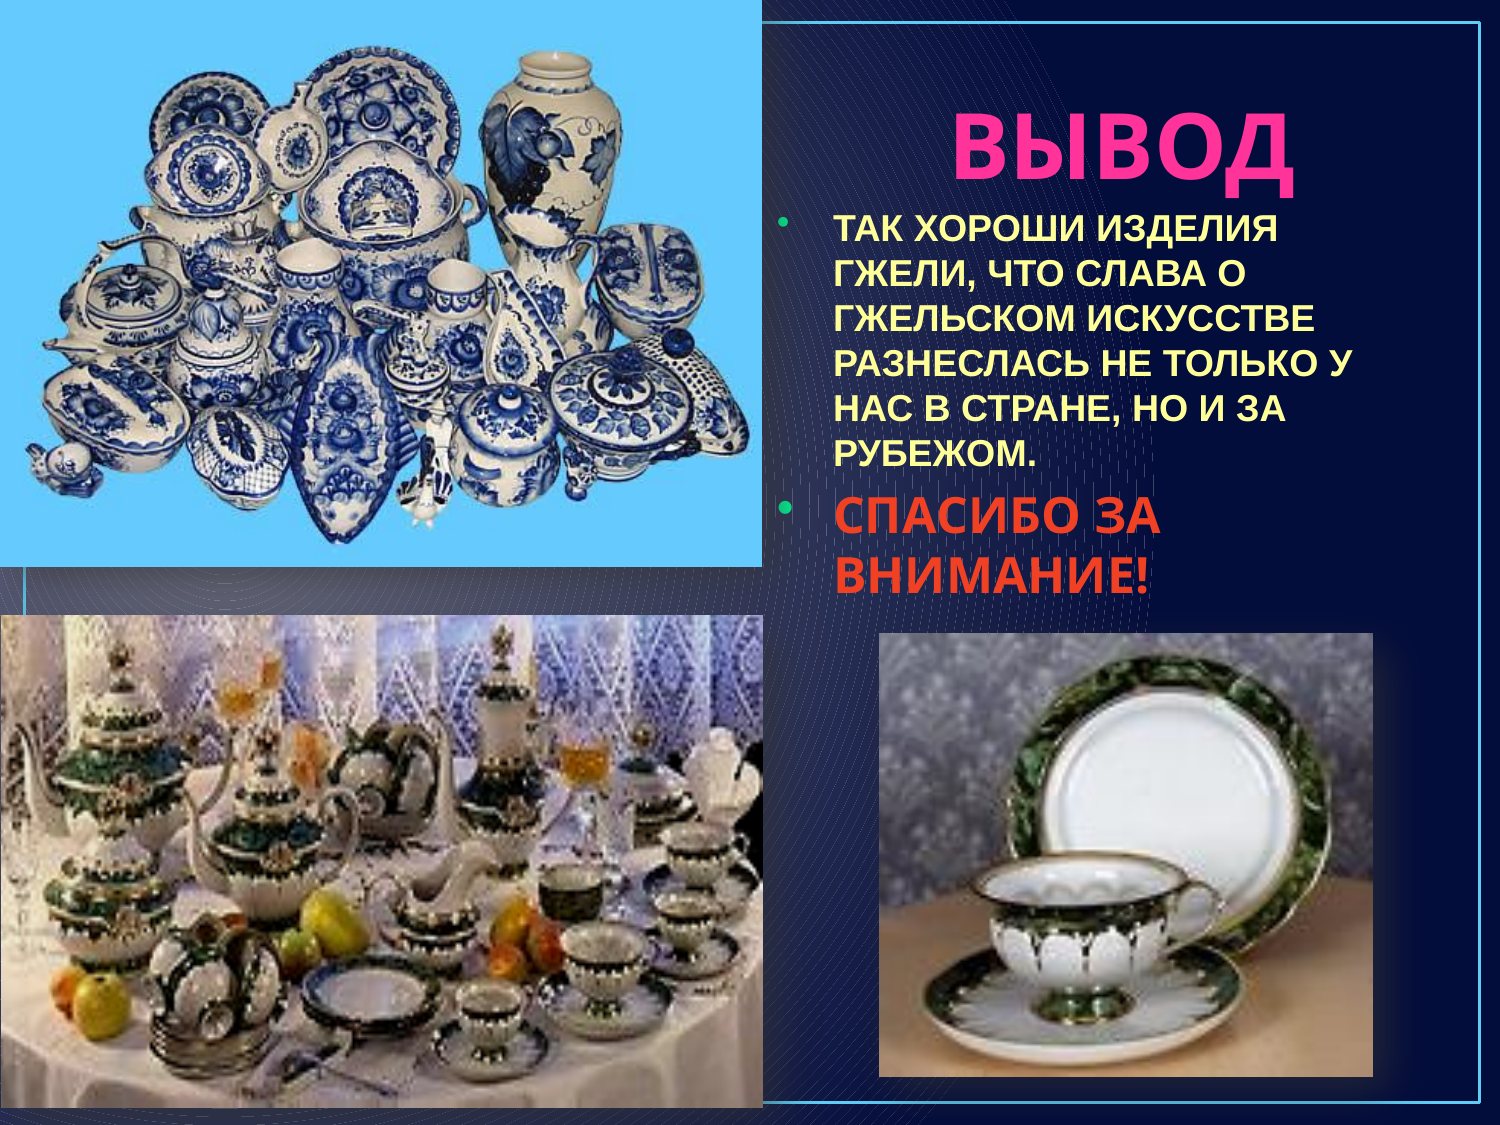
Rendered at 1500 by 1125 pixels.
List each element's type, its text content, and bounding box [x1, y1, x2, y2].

title ВЫВОД [820, 78, 1424, 196]
picture [0, 0, 762, 568]
list ТАК ХОРОШИ ИЗДЕЛИЯ ГЖЕЛИ, ЧТО СЛАВА О ГЖЕЛЬСКОМ ИСКУССТВЕ РАЗНЕСЛАСЬ НЕ ТОЛЬКО У НАС В СТРАНЕ, НО И ЗА РУБЕЖОМ. СПАСИБО ЗА ВНИМАНИЕ! [796, 196, 1425, 622]
picture [0, 615, 763, 1108]
picture [879, 633, 1374, 1077]
